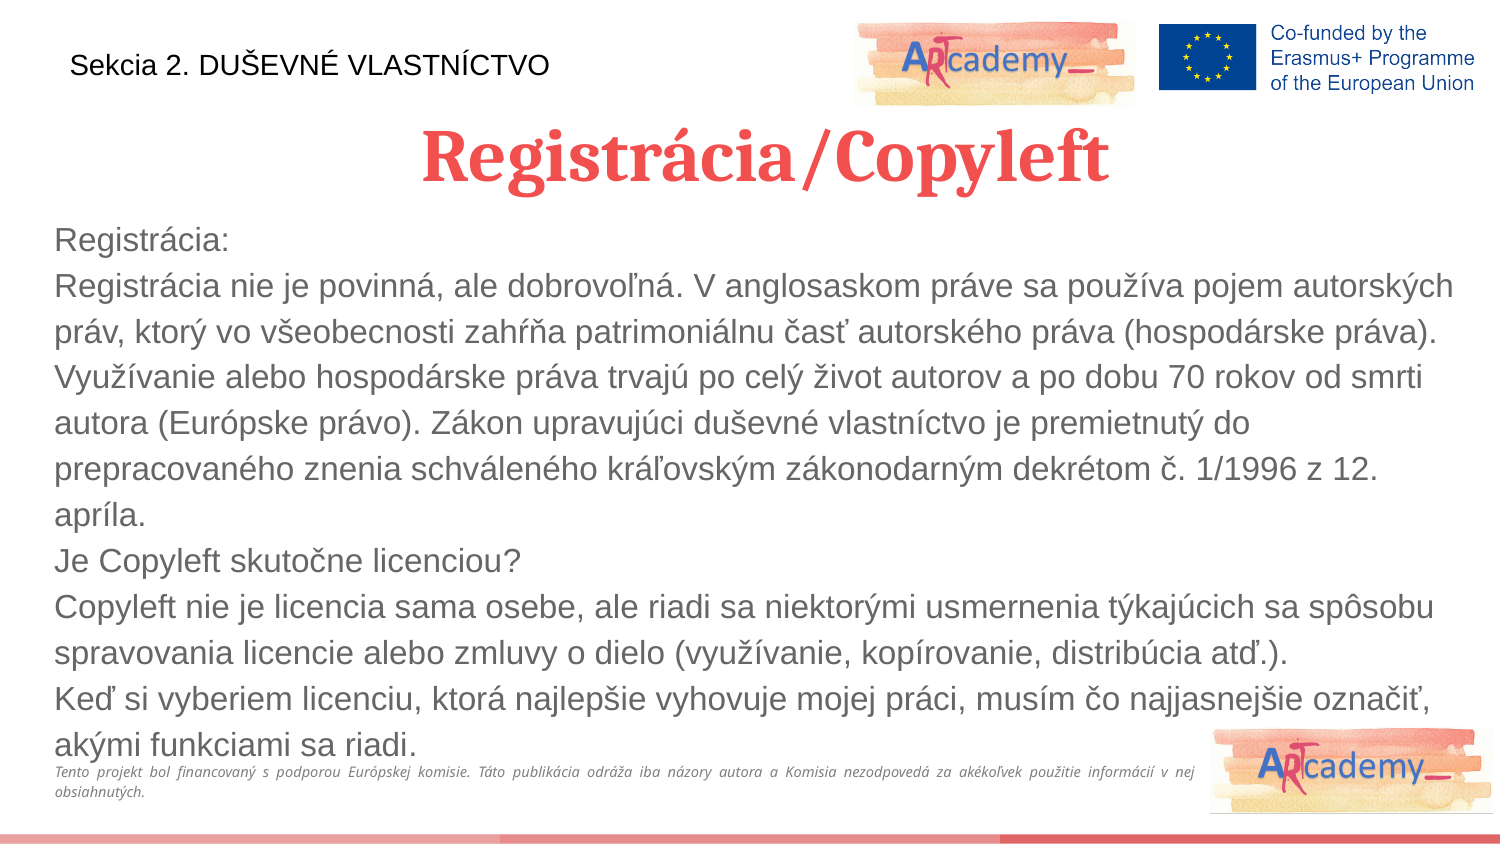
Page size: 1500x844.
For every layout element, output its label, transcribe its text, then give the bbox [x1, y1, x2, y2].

picture [1210, 709, 1493, 844]
text_box Sekcia 2. DUŠEVNÉ VLASTNÍCTVO [54, 39, 596, 89]
list Registrácia: Registrácia nie je povinná, ale dobrovoľná. V anglosaskom práve sa používa pojem autorských práv, ktorý vo všeobecnosti zahŕňa patrimoniálnu časť autorského práva (hospodárske práva). Využívanie alebo hospodárske práva trvajú po celý život autorov a po dobu 70 rokov od smrti autora (Európske právo). Zákon upravujúci duševné vlastníctvo je premietnutý do prepracovaného znenia schváleného kráľovským zákonodarným dekrétom č. 1/1996 z 12. apríla. Je Copyleft skutočne licenciou? Copyleft nie je licencia sama osebe, ale riadi sa niektorými usmernenia týkajúcich sa spôsobu spravovania licencie alebo zmluvy o dielo (využívanie, kopírovanie, distribúcia atď.). Keď si vyberiem licenciu, ktorá najlepšie vyhovuje mojej práci, musím čo najjasnejšie označiť, akými funkciami sa riadi. [16, 197, 1474, 732]
picture [1158, 24, 1474, 94]
title Registrácia/Copyleft [180, 4, 1352, 197]
picture [854, 2, 1137, 138]
text_box Tento projekt bol financovaný s podporou Európskej komisie. Táto publikácia odráža iba názory autora a Komisia nezodpovedá za akékoľvek použitie informácií v nej obsiahnutých. [39, 754, 1205, 799]
